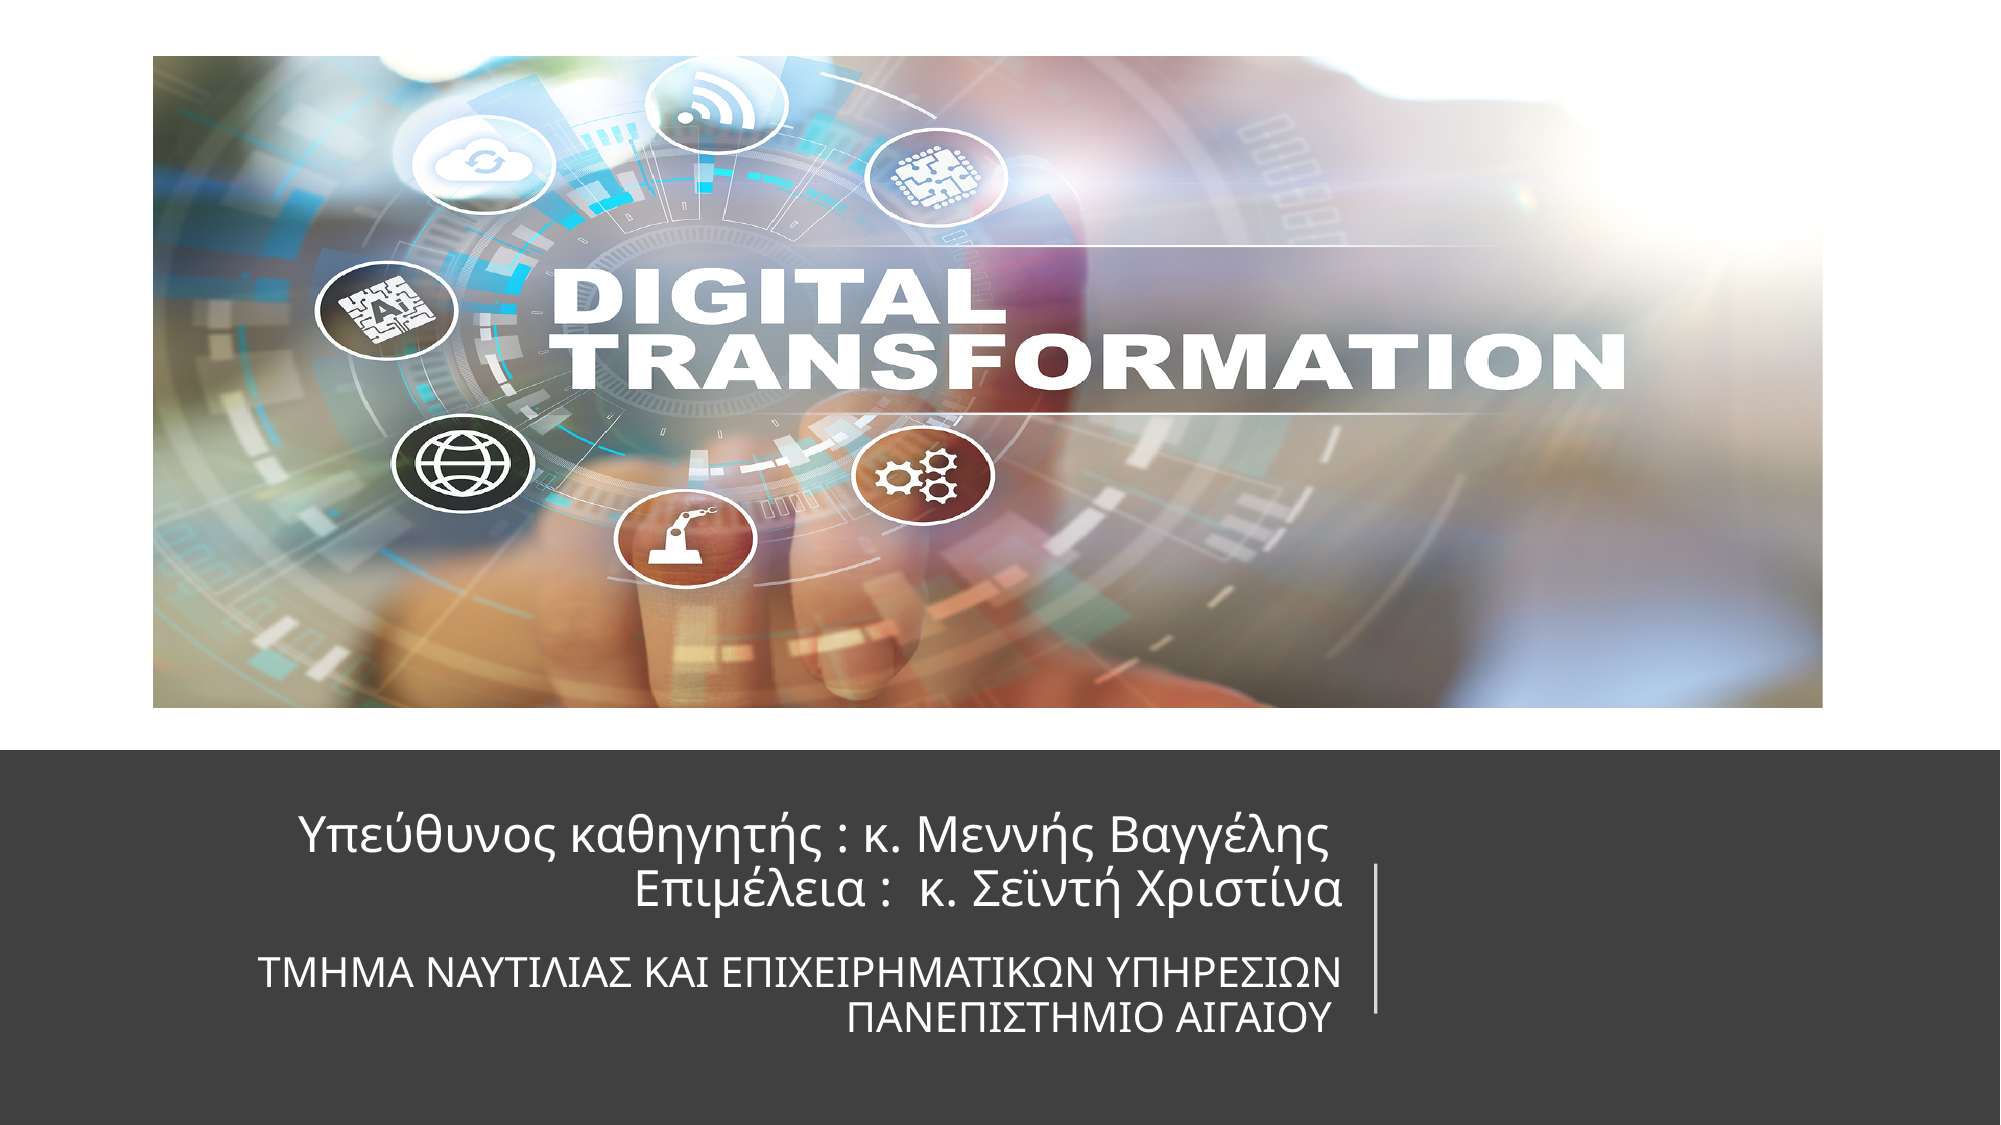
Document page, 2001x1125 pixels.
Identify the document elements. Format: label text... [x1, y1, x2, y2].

text_box [0, 749, 2000, 1125]
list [153, 56, 1823, 708]
title Υπεύθυνος καθηγητής : κ. Μεννής Βαγγέλης Επιμέλεια : κ. Σεϊντή Χριστίνα ΤΜΗΜΑ ΝΑΥΤΙΛΙΑΣ ΚΑΙ ΕΠΙΧΕΙΡΗΜΑΤΙΚΩΝ ΥΠΗΡΕΣΙΩΝ ΠΑΝΕΠΙΣΤΗΜΙΟ ΑΙΓΑΙΟΥ [39, 763, 1359, 1125]
